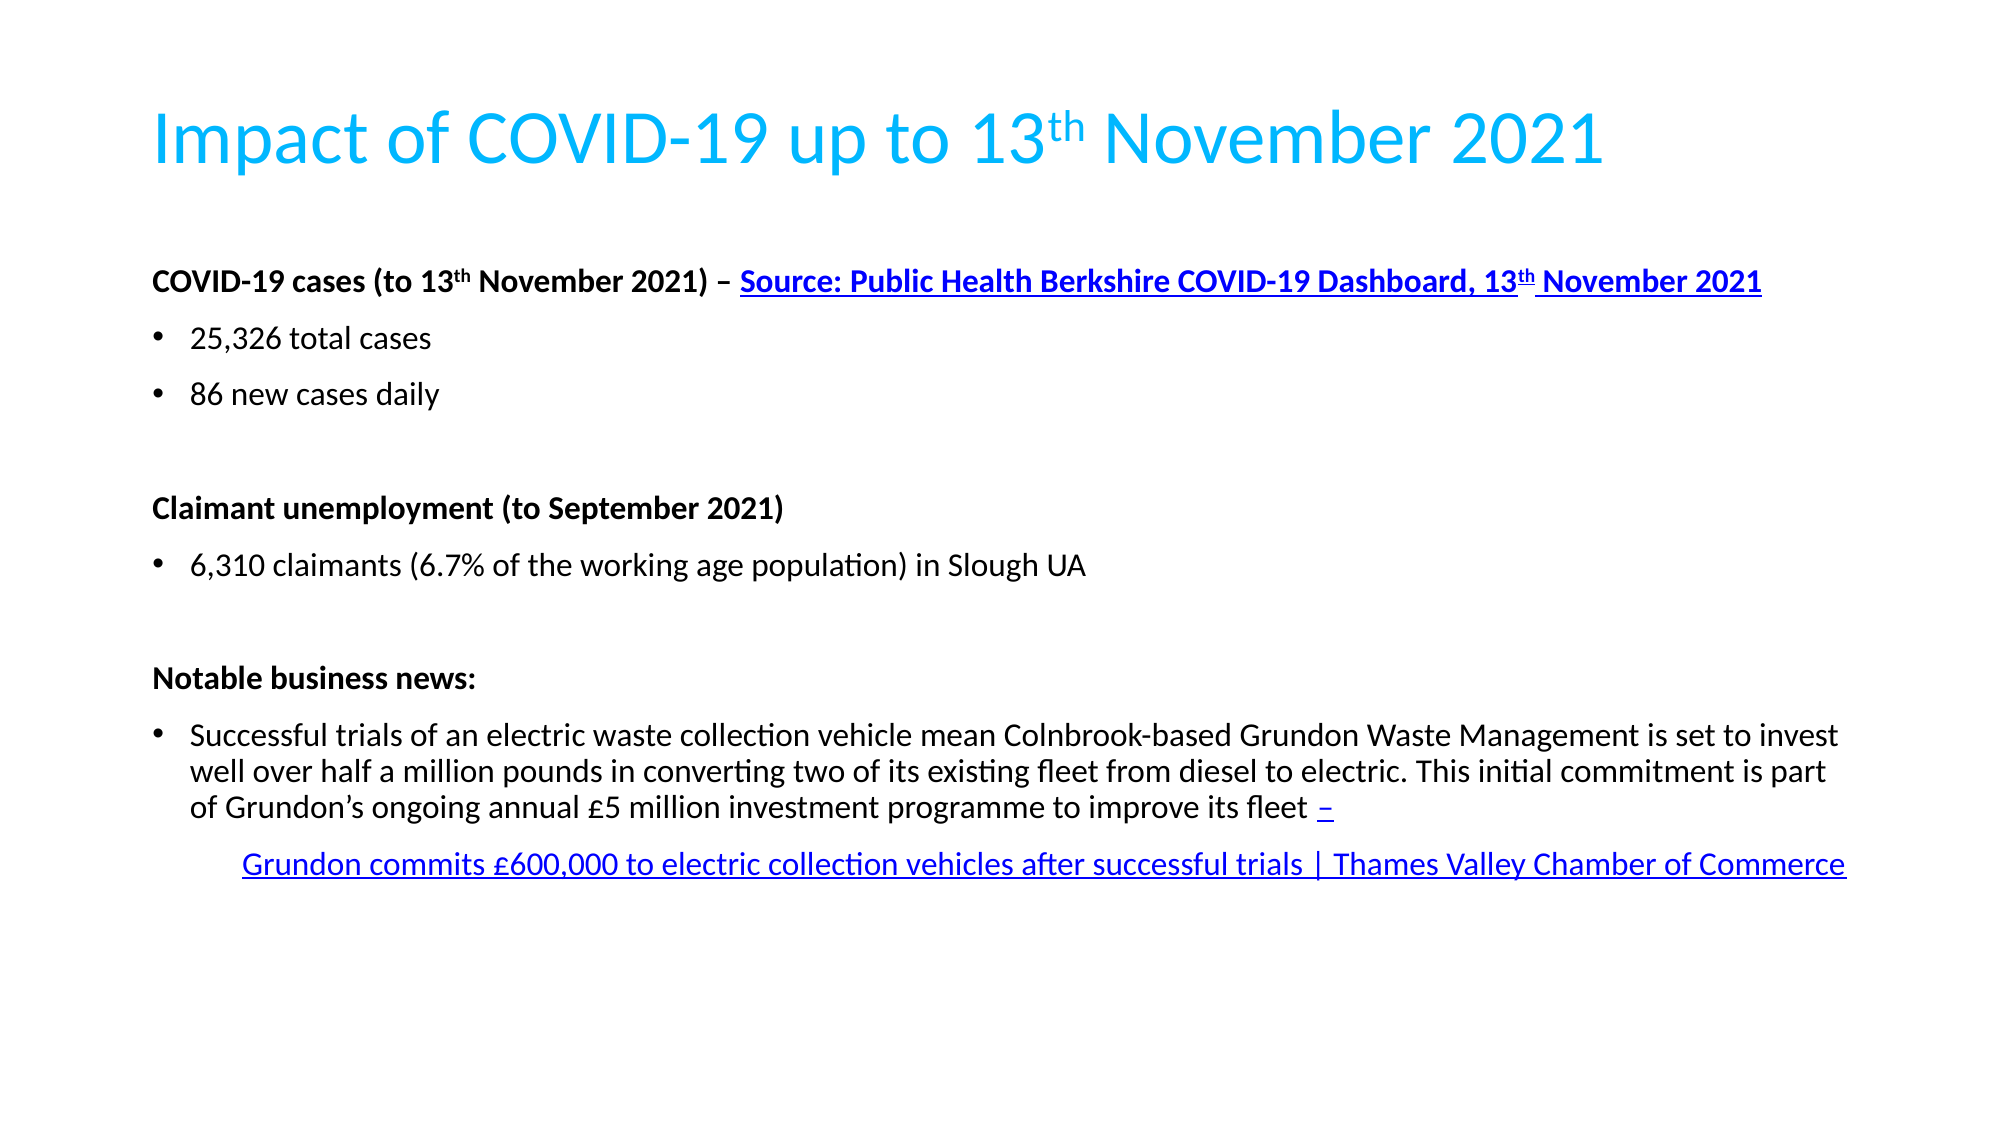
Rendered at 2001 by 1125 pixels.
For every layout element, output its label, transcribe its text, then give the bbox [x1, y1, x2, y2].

list COVID-19 cases (to 13th November 2021) – Source: Public Health Berkshire COVID-19 Dashboard, 13th November 2021 25,326 total cases 86 new cases daily Claimant unemployment (to September 2021) 6,310 claimants (6.7% of the working age population) in Slough UA Notable business news: Successful trials of an electric waste collection vehicle mean Colnbrook-based Grundon Waste Management is set to invest well over half a million pounds in converting two of its existing fleet from diesel to electric. This initial commitment is part of Grundon’s ongoing annual £5 million investment programme to improve its fleet – Grundon commits £600,000 to electric collection vehicles after successful trials | Thames Valley Chamber of Commerce [137, 256, 1863, 1014]
title Impact of COVID-19 up to 13th November 2021 [137, 59, 1863, 218]
